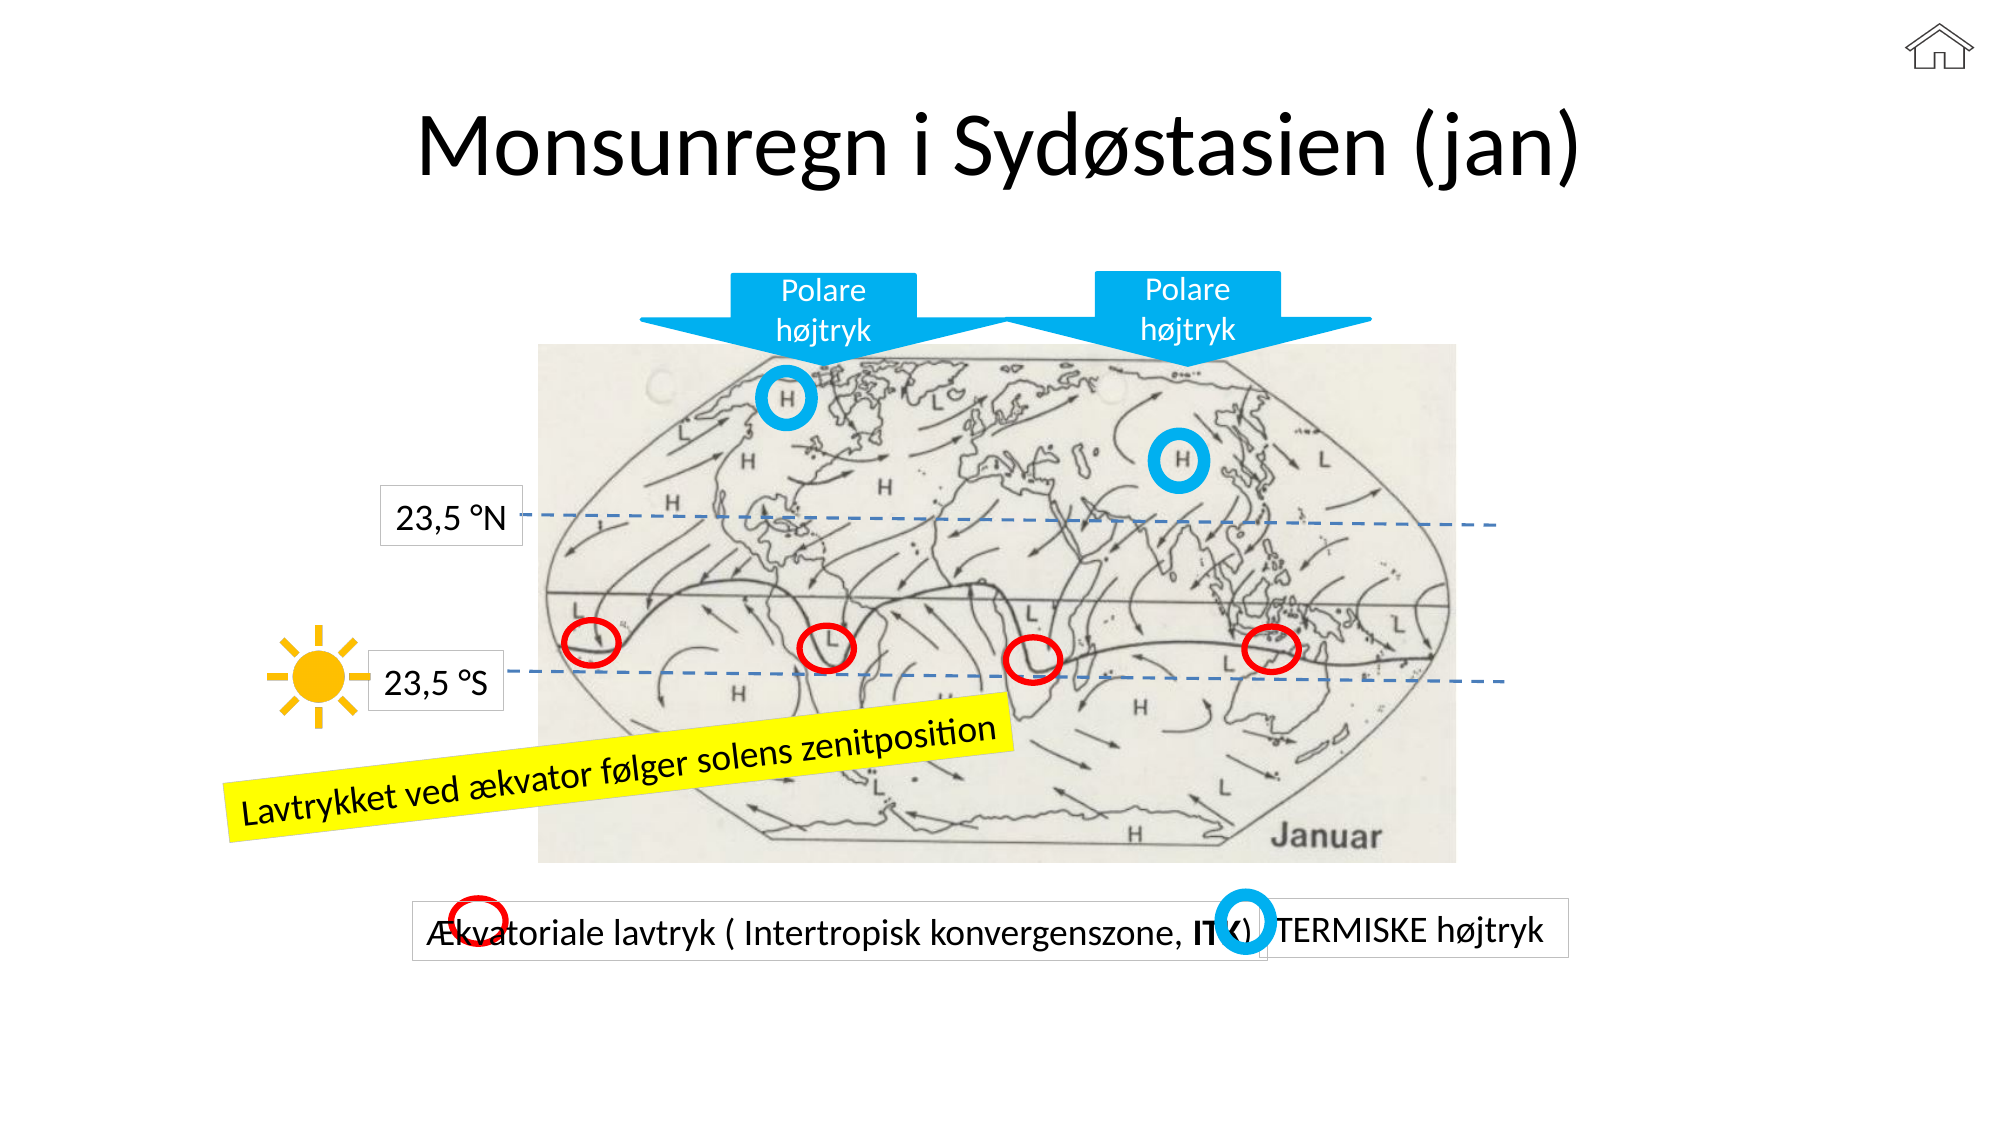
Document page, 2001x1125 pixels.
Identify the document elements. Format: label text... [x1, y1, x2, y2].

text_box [379, 650, 1505, 712]
picture [538, 712, 1462, 863]
text_box Polare højtryk [1003, 271, 1373, 342]
picture [538, 344, 1462, 485]
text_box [406, 898, 1273, 962]
picture [538, 547, 1462, 650]
text_box Polare højtryk [639, 272, 1005, 342]
text_box Lavtrykket ved ækvator følger solens zenitposition [222, 747, 532, 843]
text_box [378, 485, 1505, 547]
picture [1899, 15, 1980, 75]
picture [262, 619, 376, 733]
title Monsunregn i Sydøstasien (jan) [99, 45, 1900, 233]
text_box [1220, 892, 1570, 959]
picture [1161, 441, 1197, 481]
